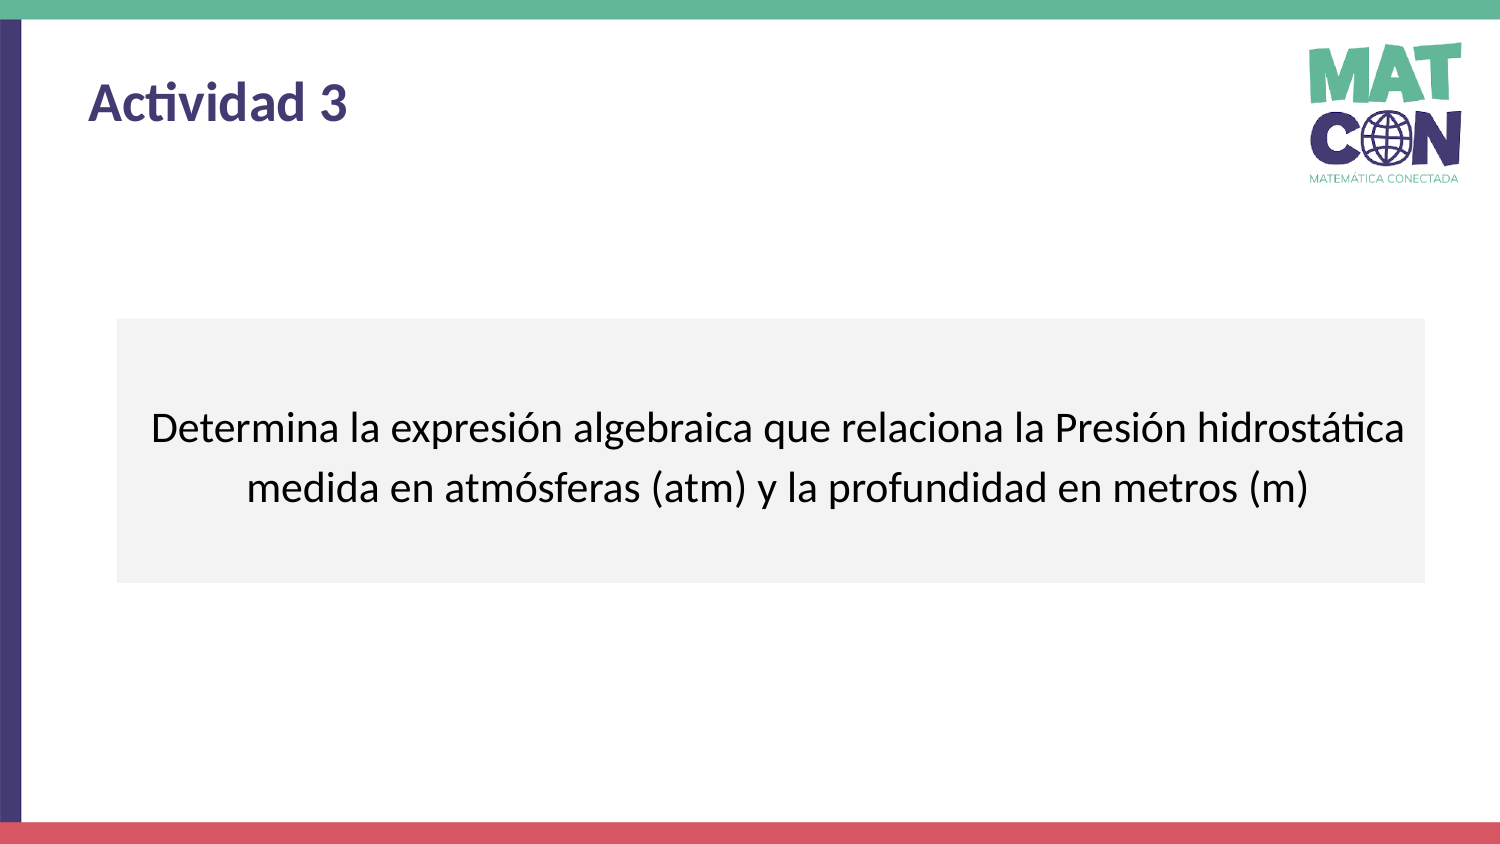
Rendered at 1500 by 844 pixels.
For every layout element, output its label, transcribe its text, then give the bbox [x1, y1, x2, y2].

text_box Actividad 3 [77, 59, 757, 139]
text_box Determina la expresión algebraica que relaciona la Presión hidrostática medida en atmósferas (atm) y la profundidad en metros (m) [116, 318, 1425, 583]
picture [0, 0, 1500, 844]
